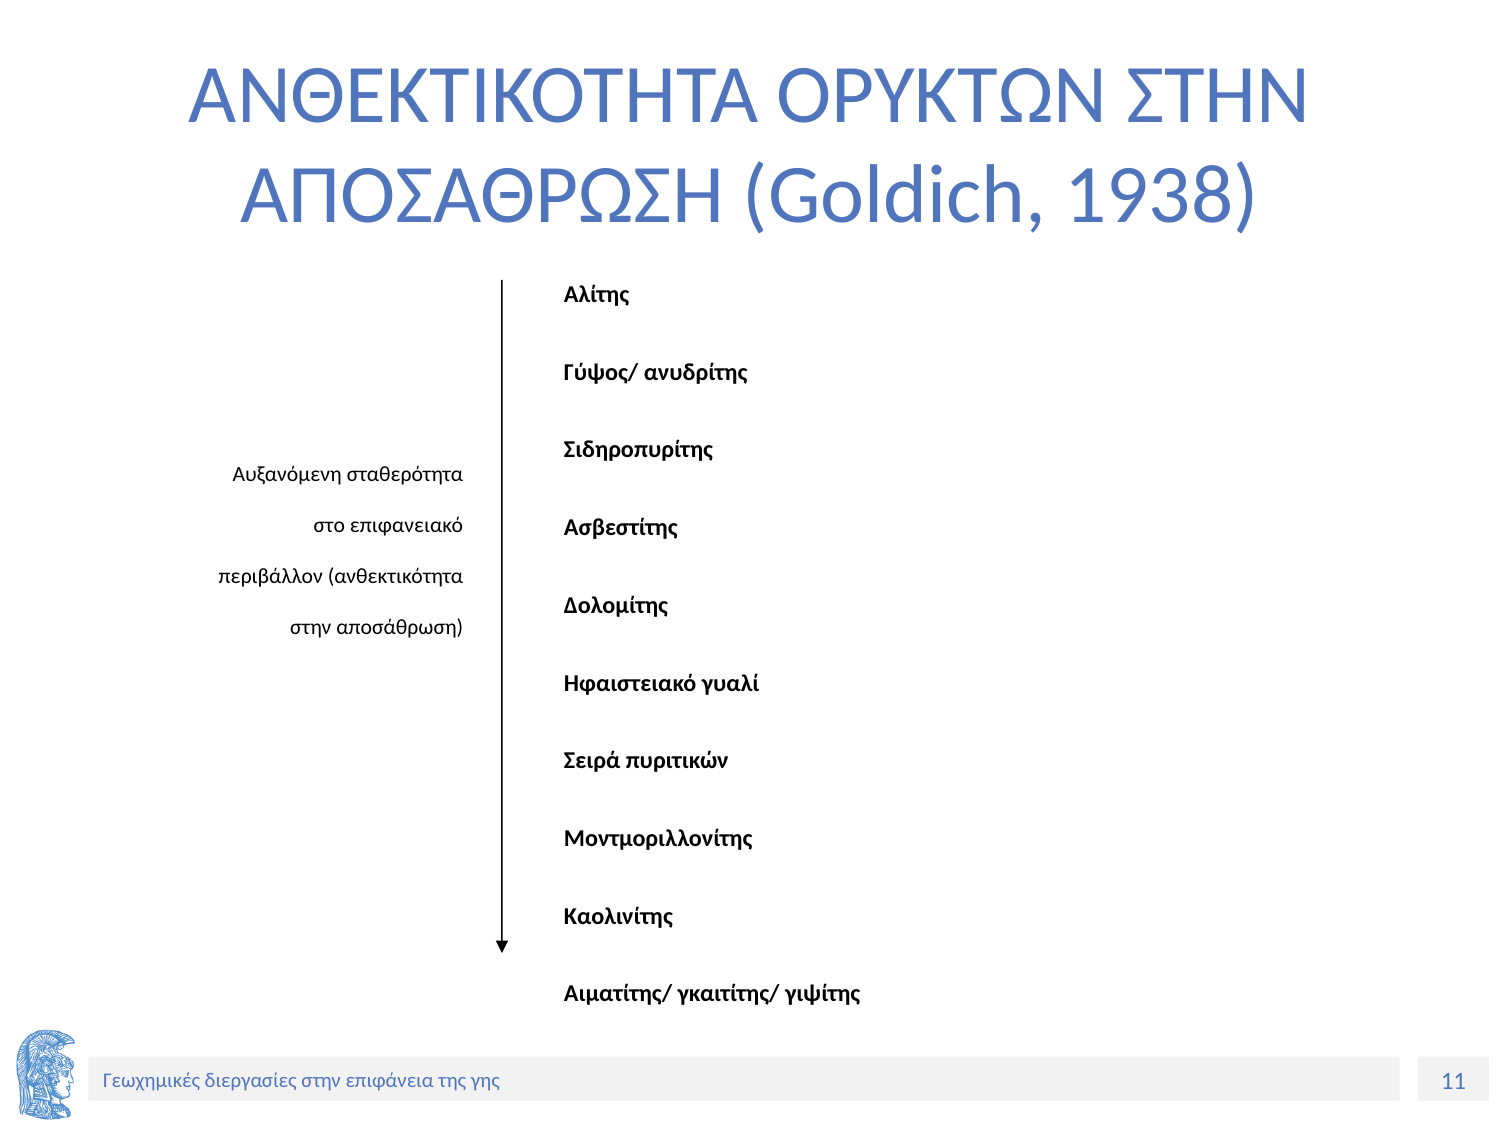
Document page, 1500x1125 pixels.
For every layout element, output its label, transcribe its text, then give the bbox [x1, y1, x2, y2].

title ΑΝΘΕΚΤΙΚΟΤΗΤΑ ΟΡΥΚΤΩΝ ΣΤΗΝ ΑΠΟΣΑΘΡΩΣΗ (Goldich, 1938) [75, 45, 1425, 233]
text_box Αυξανόμενη σταθερότητα στο επιφανειακό περιβάλλον (ανθεκτικότητα στην αποσάθρωση) [194, 427, 479, 647]
text_box [495, 279, 509, 954]
text_box Αλίτης Γύψος/ ανυδρίτης Σιδηροπυρίτης Ασβεστίτης Δολομίτης Ηφαιστειακό γυαλί Σειρά πυριτικών Μοντμοριλλονίτης Καολινίτης Αιματίτης/ γκαιτίτης/ γιψίτης [549, 242, 1117, 1014]
picture [9, 1026, 81, 1120]
